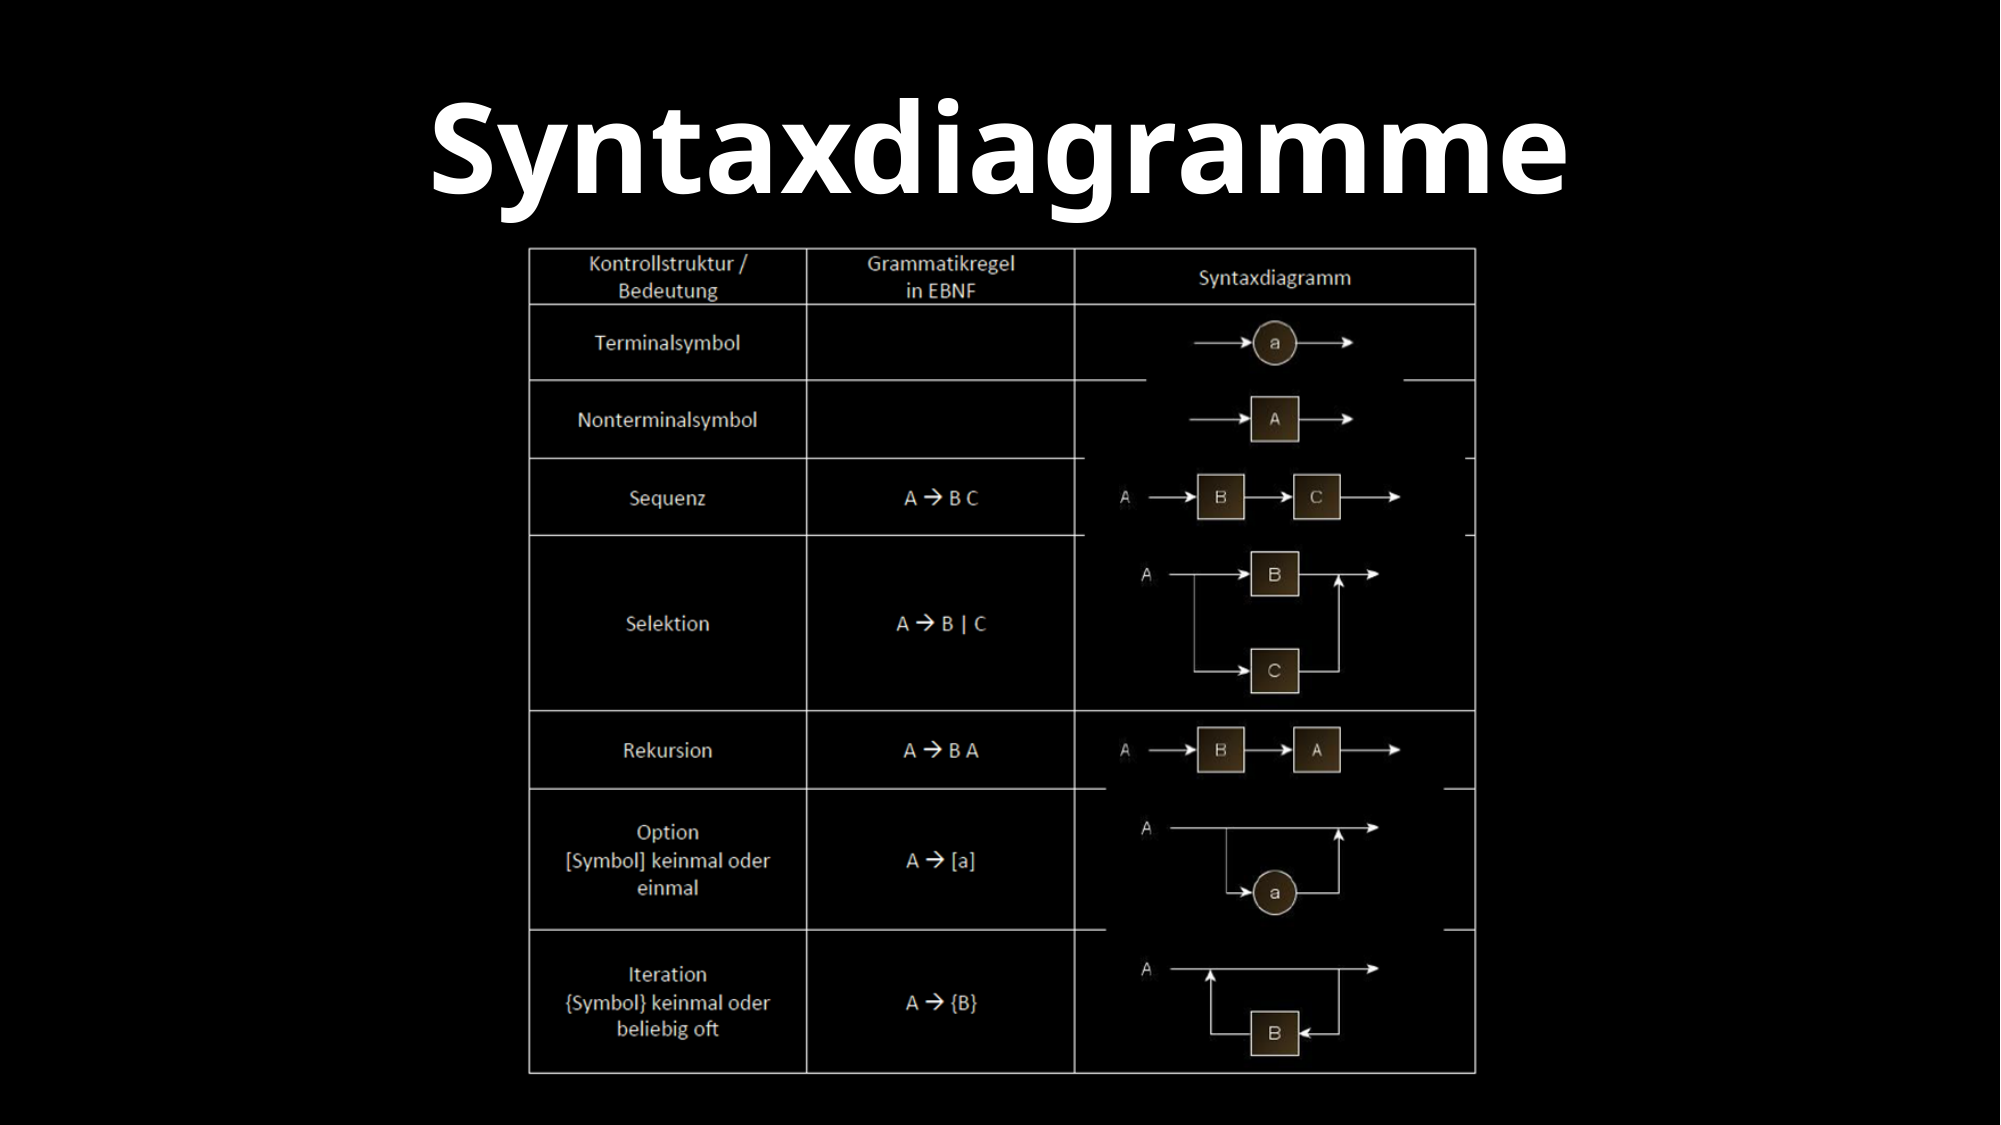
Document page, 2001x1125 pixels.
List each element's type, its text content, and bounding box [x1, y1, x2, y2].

picture [511, 228, 1489, 1081]
list Syntaxdiagramme [22, 47, 1978, 260]
